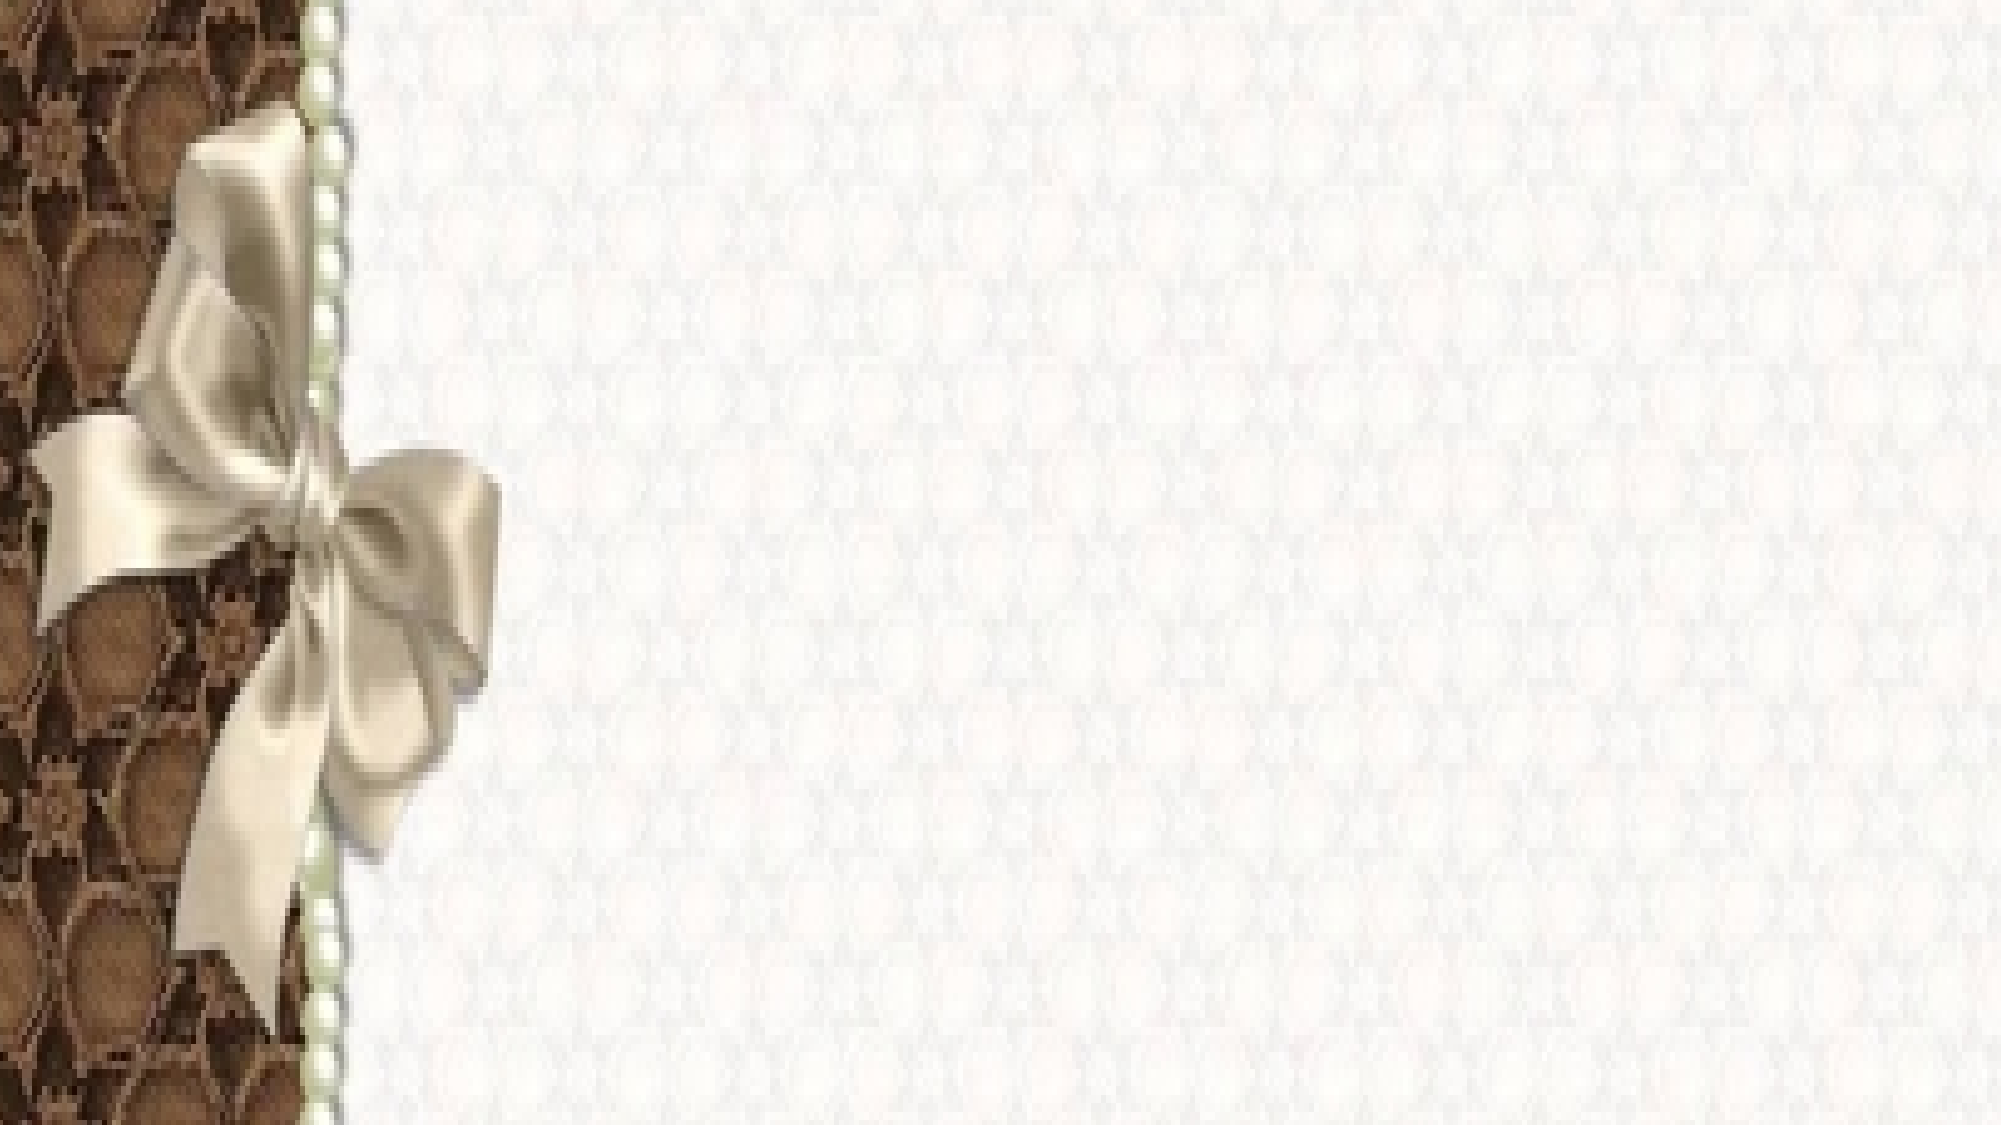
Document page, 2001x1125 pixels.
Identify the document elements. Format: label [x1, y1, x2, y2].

list [0, 0, 2000, 1125]
